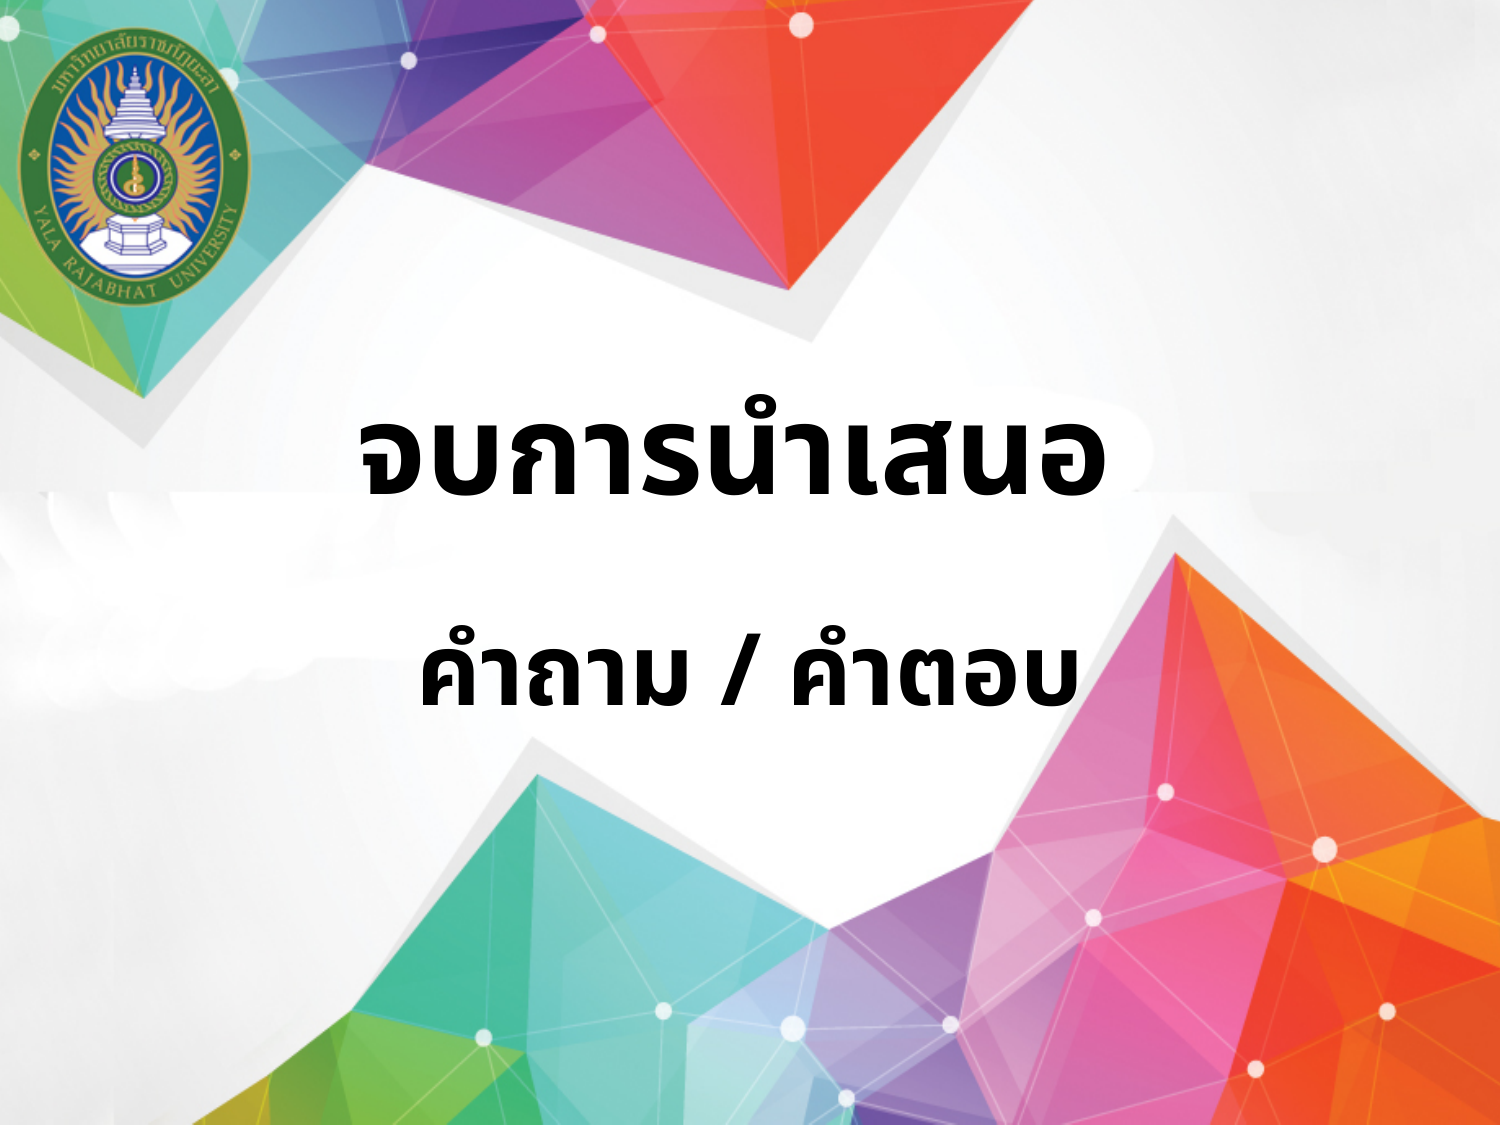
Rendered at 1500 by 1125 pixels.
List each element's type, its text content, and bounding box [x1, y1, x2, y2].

subtitle คำถาม / คำตอบ [225, 597, 1275, 819]
title จบการนำเสนอ [112, 349, 1388, 539]
picture [0, 0, 1500, 1125]
